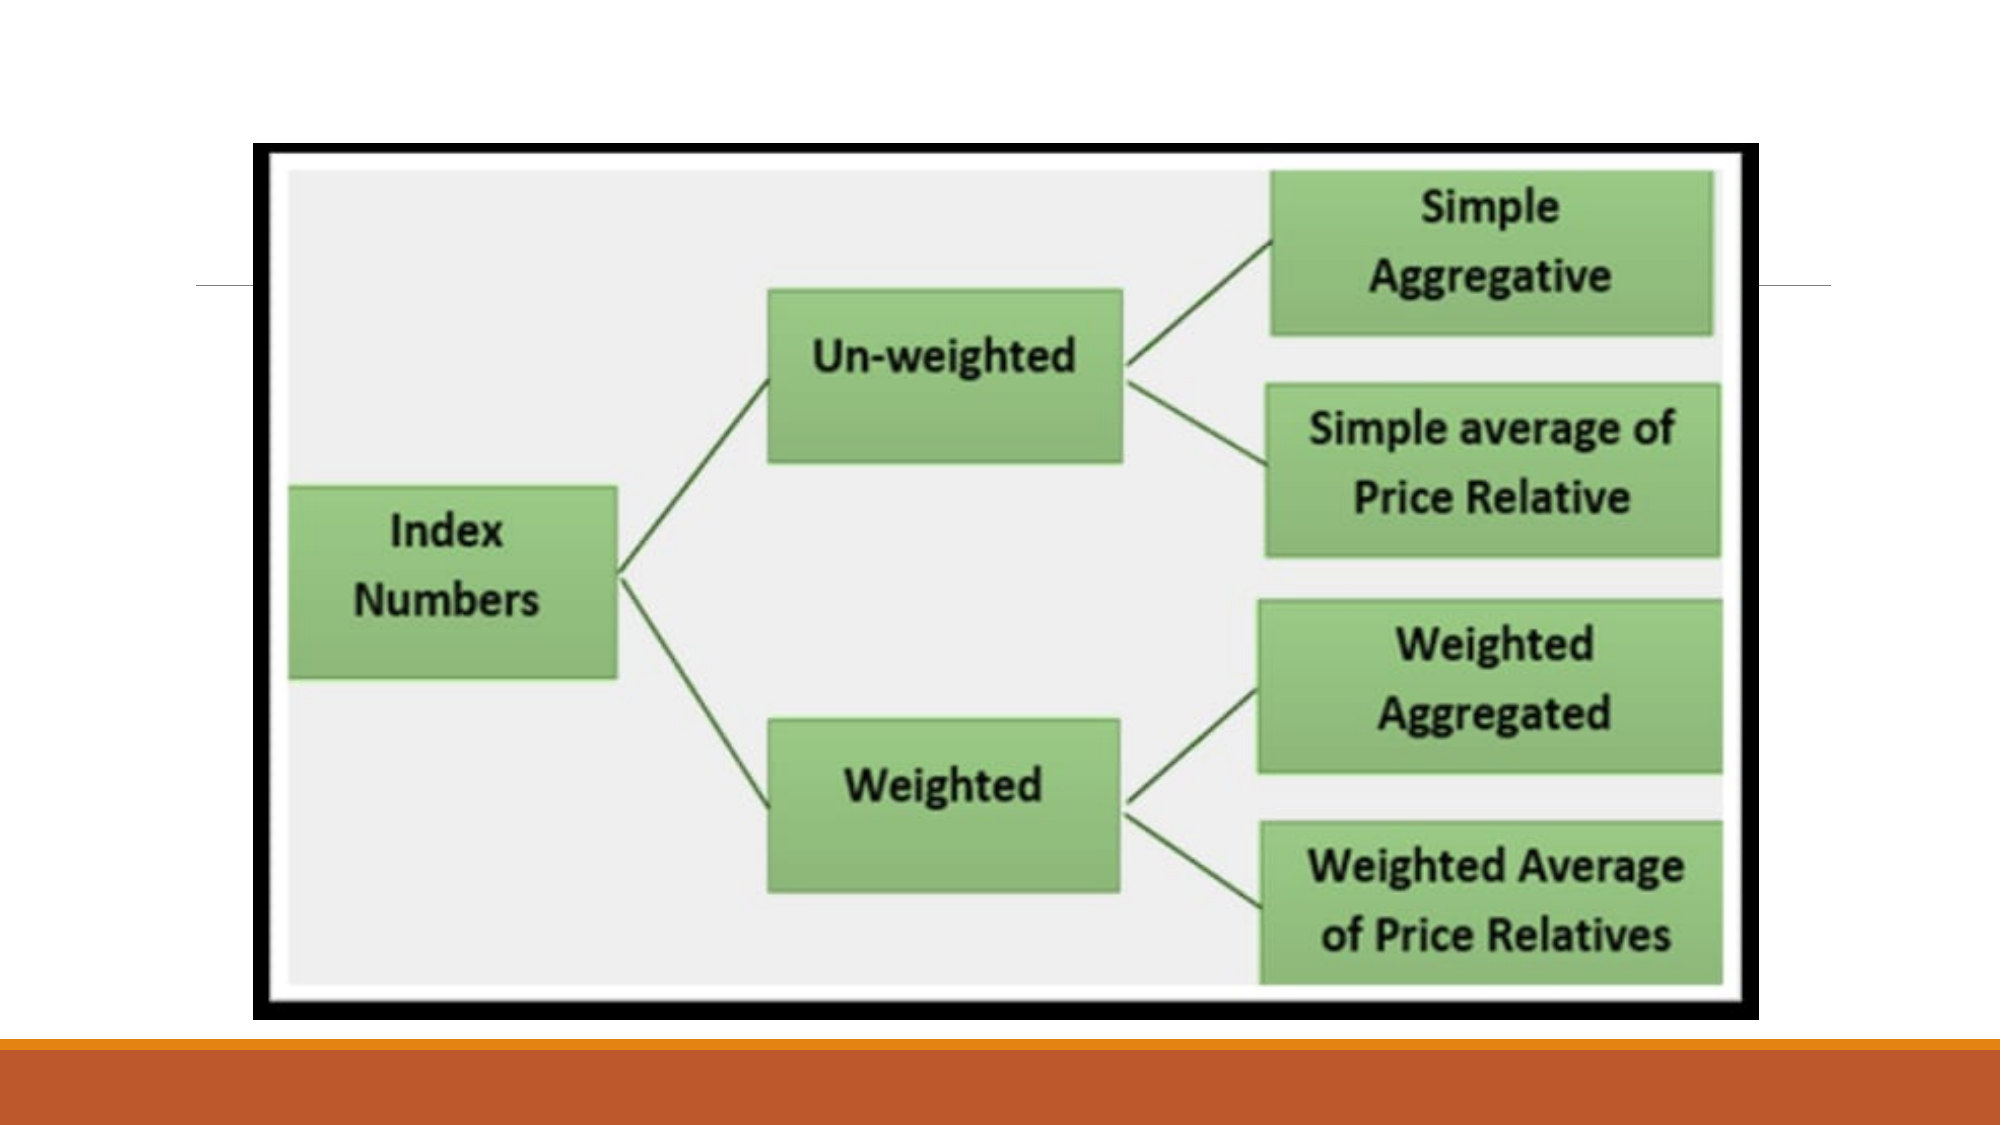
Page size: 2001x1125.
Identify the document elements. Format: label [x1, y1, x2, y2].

picture [253, 142, 1759, 1020]
